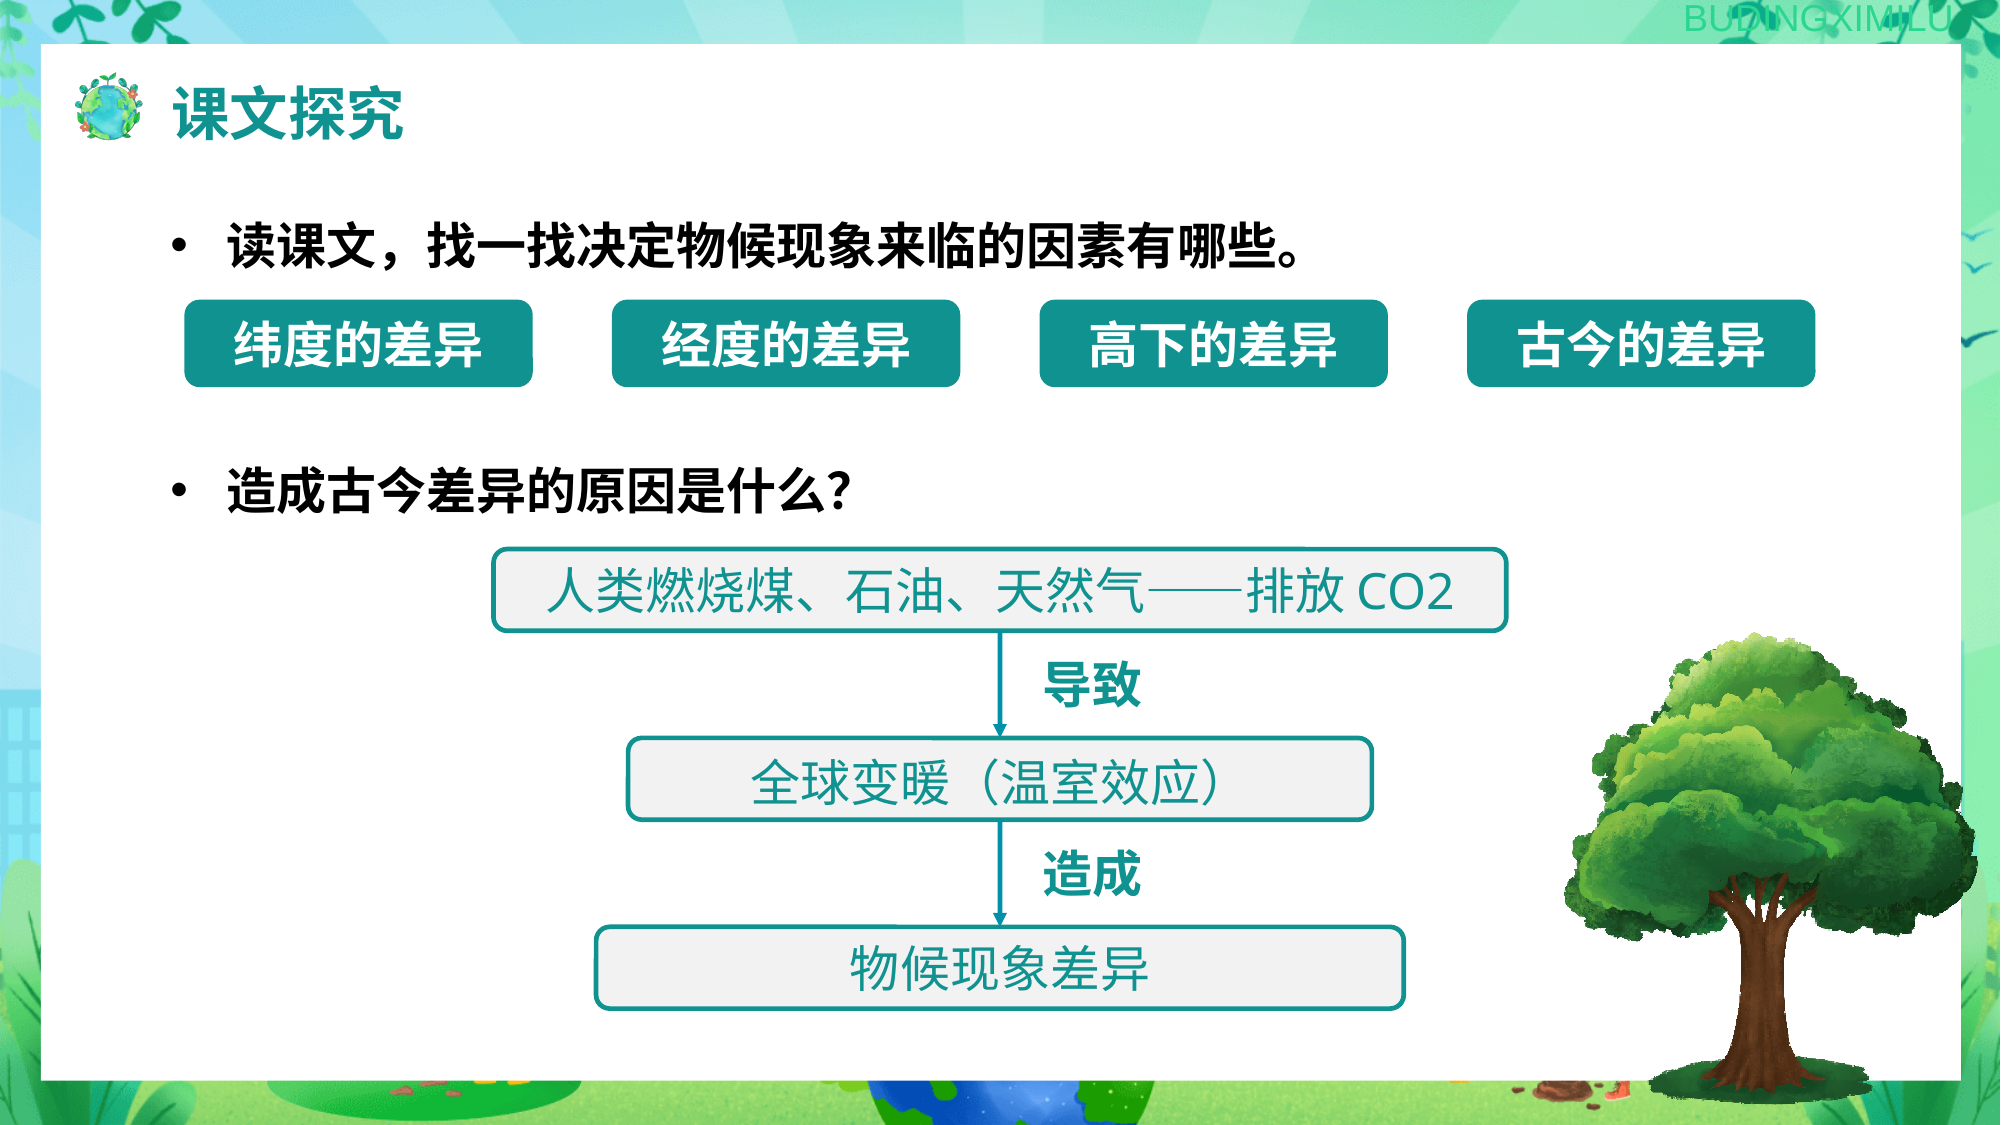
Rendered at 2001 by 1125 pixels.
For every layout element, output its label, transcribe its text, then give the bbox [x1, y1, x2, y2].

text_box 读课文，找一找决定物候现象来临的因素有哪些。 [155, 159, 1845, 282]
text_box 造成古今差异的原因是什么？ [155, 404, 1845, 527]
text_box 纬度的差异 [184, 299, 533, 388]
text_box 物候现象差异 [595, 925, 1405, 1010]
text_box 经度的差异 [611, 299, 961, 388]
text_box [628, 737, 1372, 927]
text_box 古今的差异 [1467, 299, 1816, 388]
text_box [493, 549, 1507, 738]
text_box 课文探究 [157, 69, 437, 155]
text_box 高下的差异 [1039, 299, 1388, 388]
picture [0, 0, 2000, 1125]
